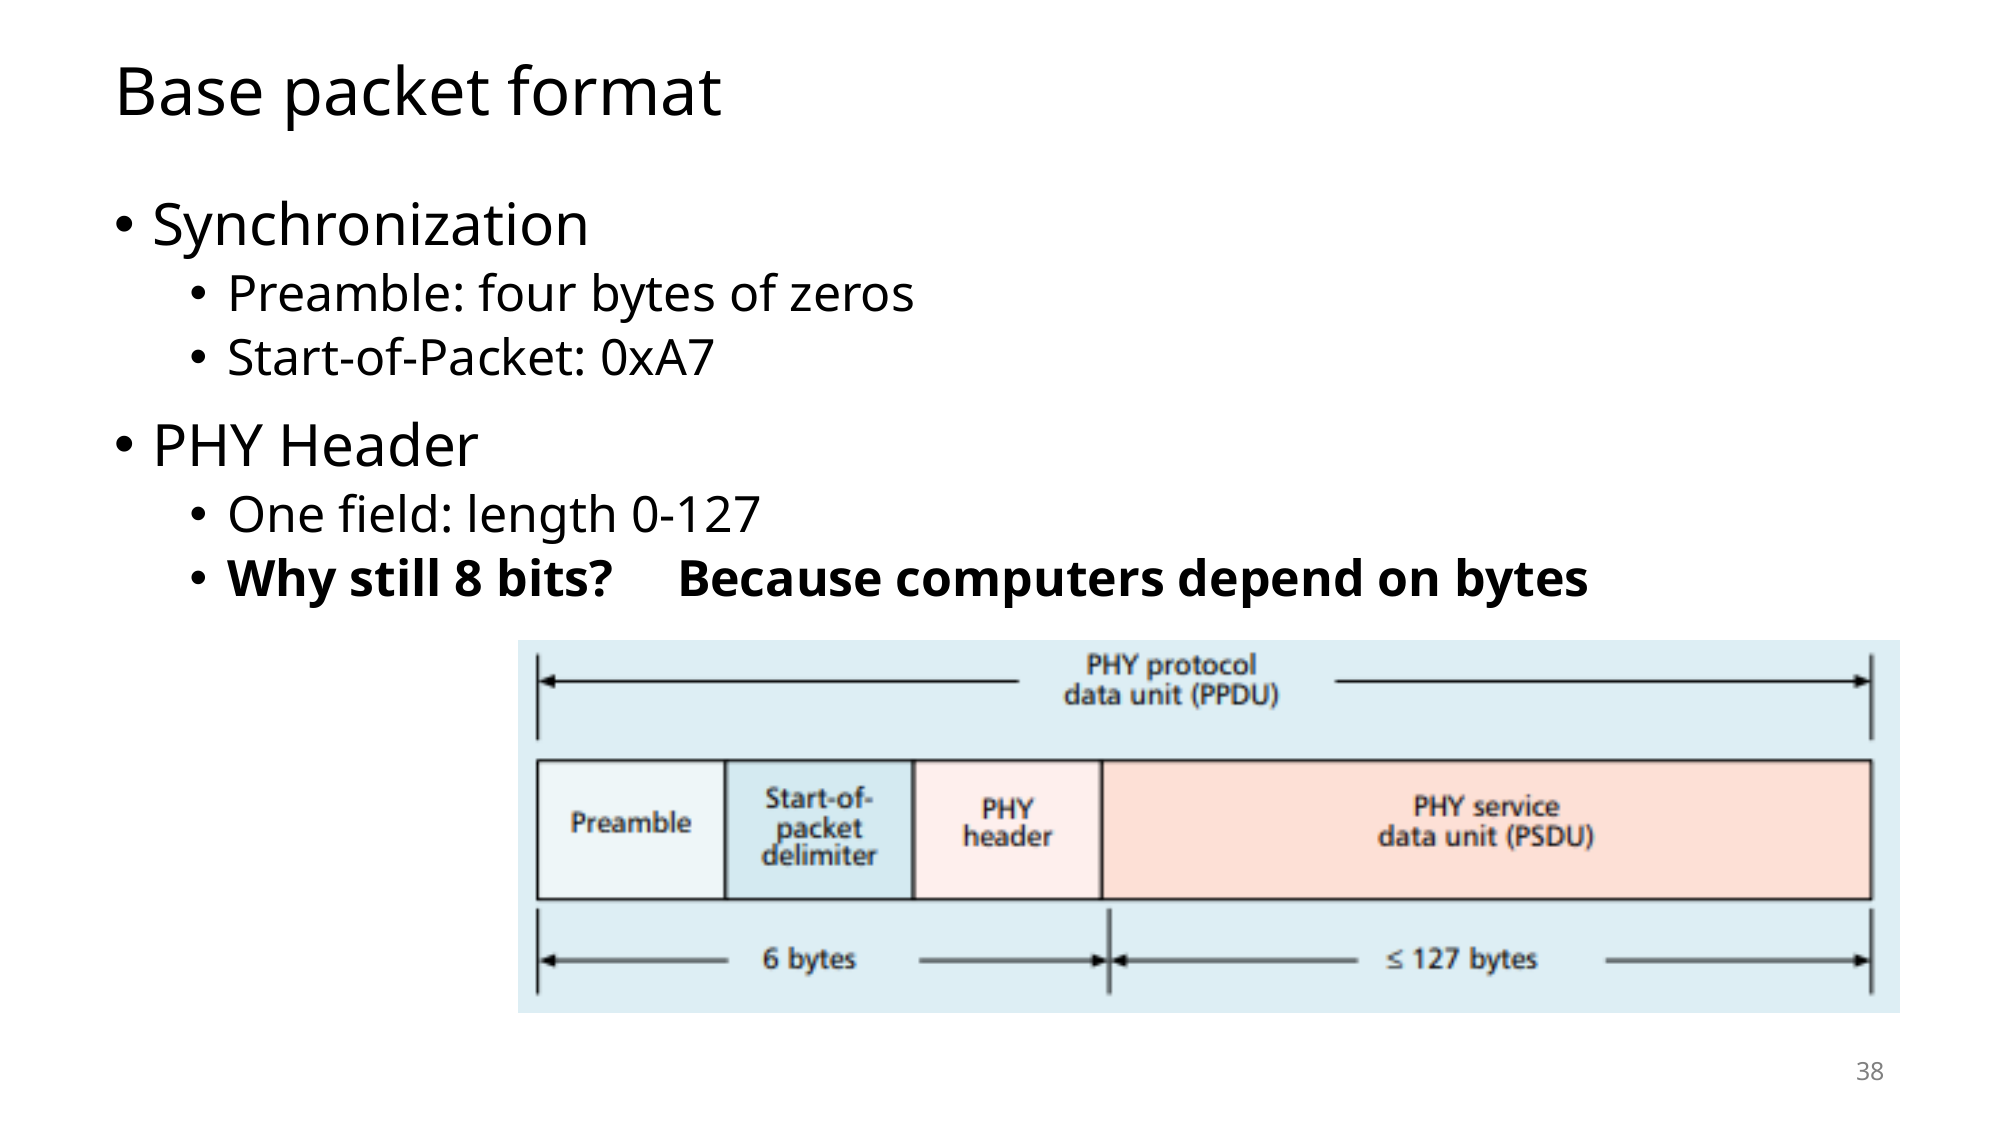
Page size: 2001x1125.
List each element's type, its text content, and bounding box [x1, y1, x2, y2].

list Synchronization Preamble: four bytes of zeros Start-of-Packet: 0xA7 PHY Header One field: length 0-127 Why still 8 bits? Because computers depend on bytes [99, 187, 1900, 1013]
title Base packet format [99, 37, 1900, 150]
slide_number 38 [1749, 1042, 1900, 1103]
picture [518, 640, 1900, 1013]
